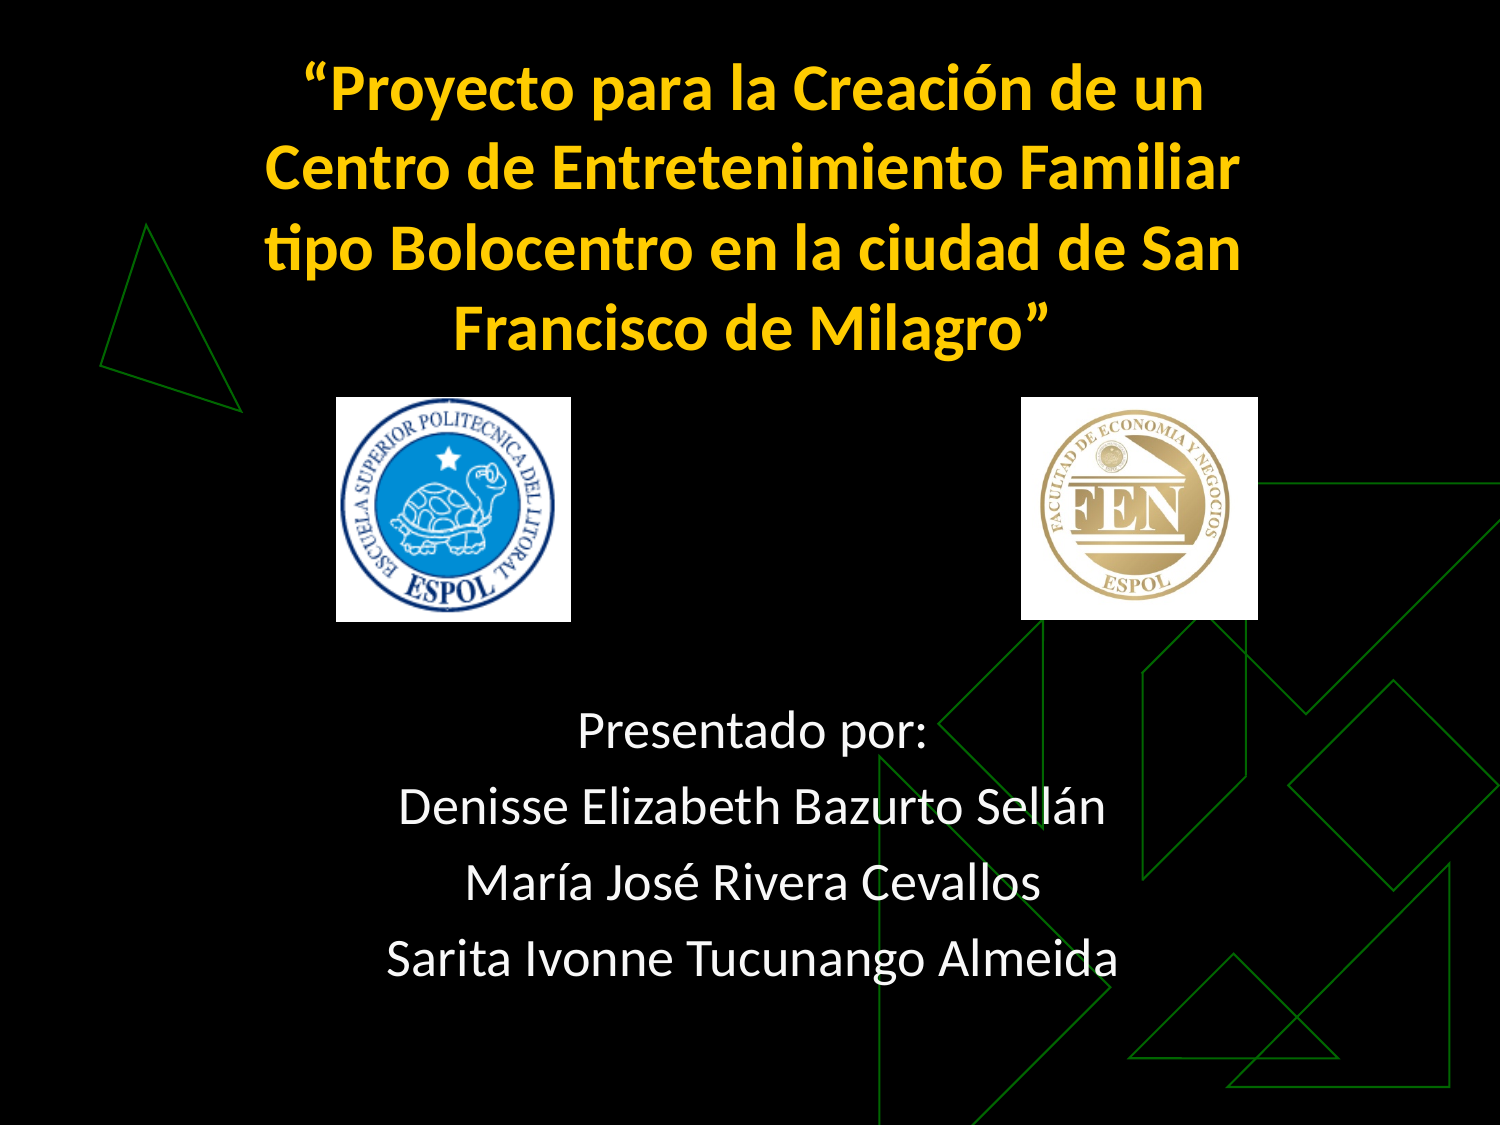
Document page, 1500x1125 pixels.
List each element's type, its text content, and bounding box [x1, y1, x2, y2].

picture [1021, 396, 1258, 620]
subtitle “Proyecto para la Creación de un Centro de Entretenimiento Familiar tipo Bolocentro en la ciudad de San Francisco de Milagro” Presentado por: Denisse Elizabeth Bazurto Sellán María José Rivera Cevallos Sarita Ivonne Tucunango Almeida [218, 89, 1282, 1063]
picture [336, 396, 572, 622]
